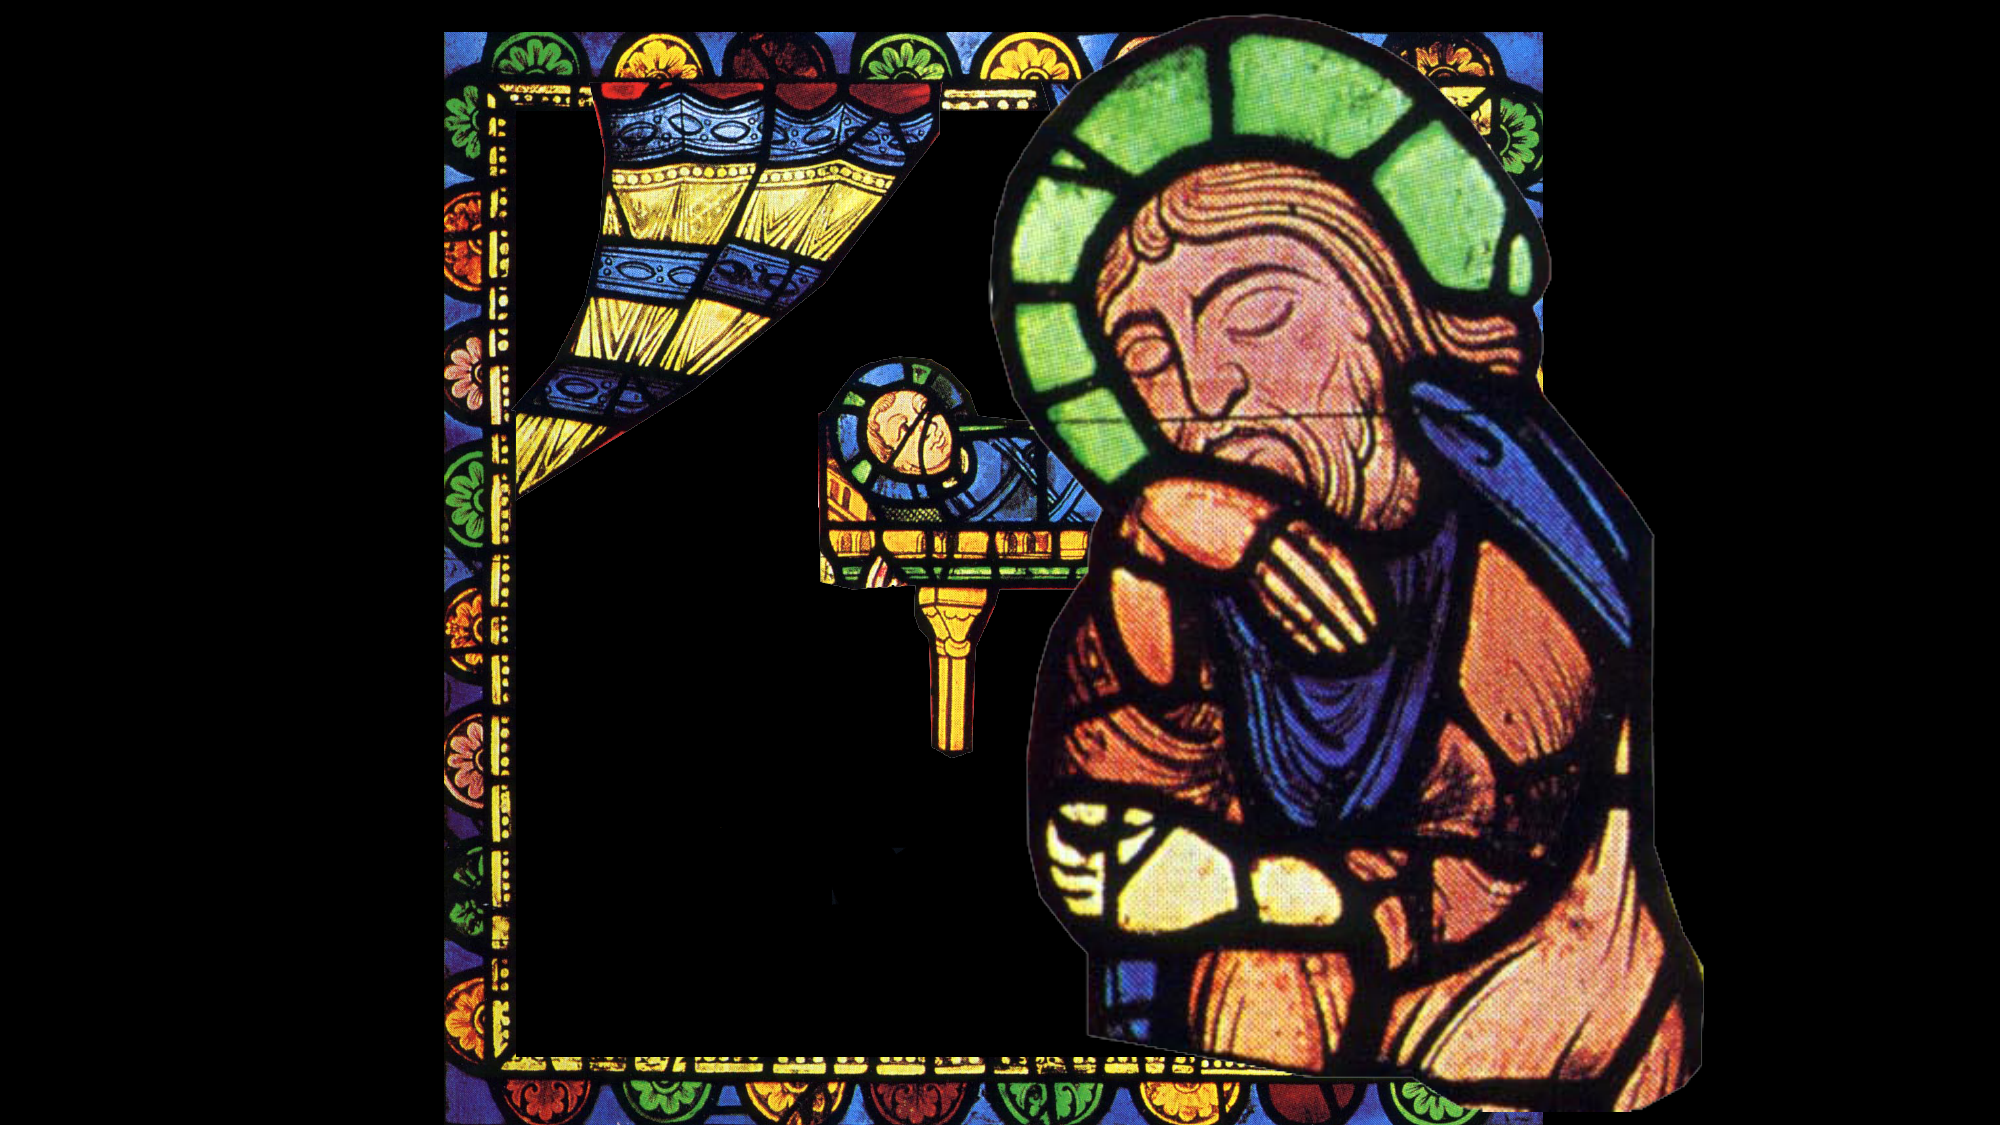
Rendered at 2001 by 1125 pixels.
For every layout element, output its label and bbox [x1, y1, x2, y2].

picture [444, 0, 1723, 1125]
